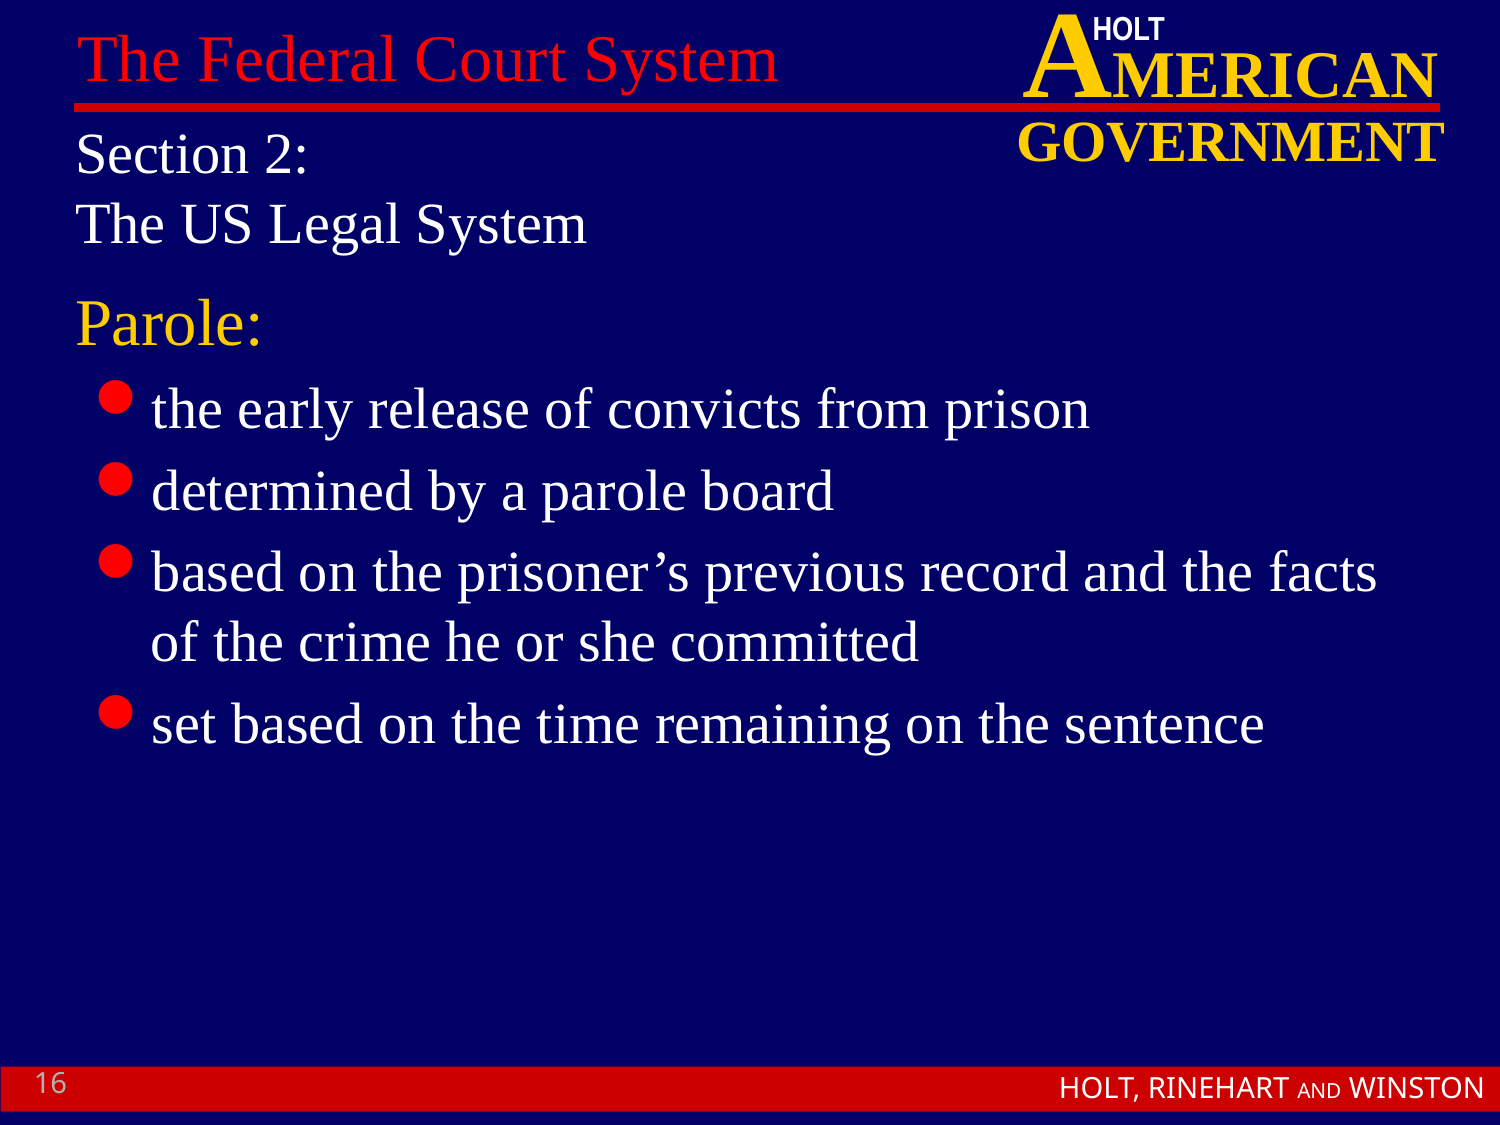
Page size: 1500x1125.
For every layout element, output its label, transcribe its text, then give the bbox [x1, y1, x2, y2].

slide_number 16 [18, 1066, 332, 1112]
list Parole: the early release of convicts from prison determined by a parole board based on the prisoner’s previous record and the facts of the crime he or she committed set based on the time remaining on the sentence [75, 270, 1425, 788]
title Section 2: The US Legal System [75, 112, 1425, 263]
